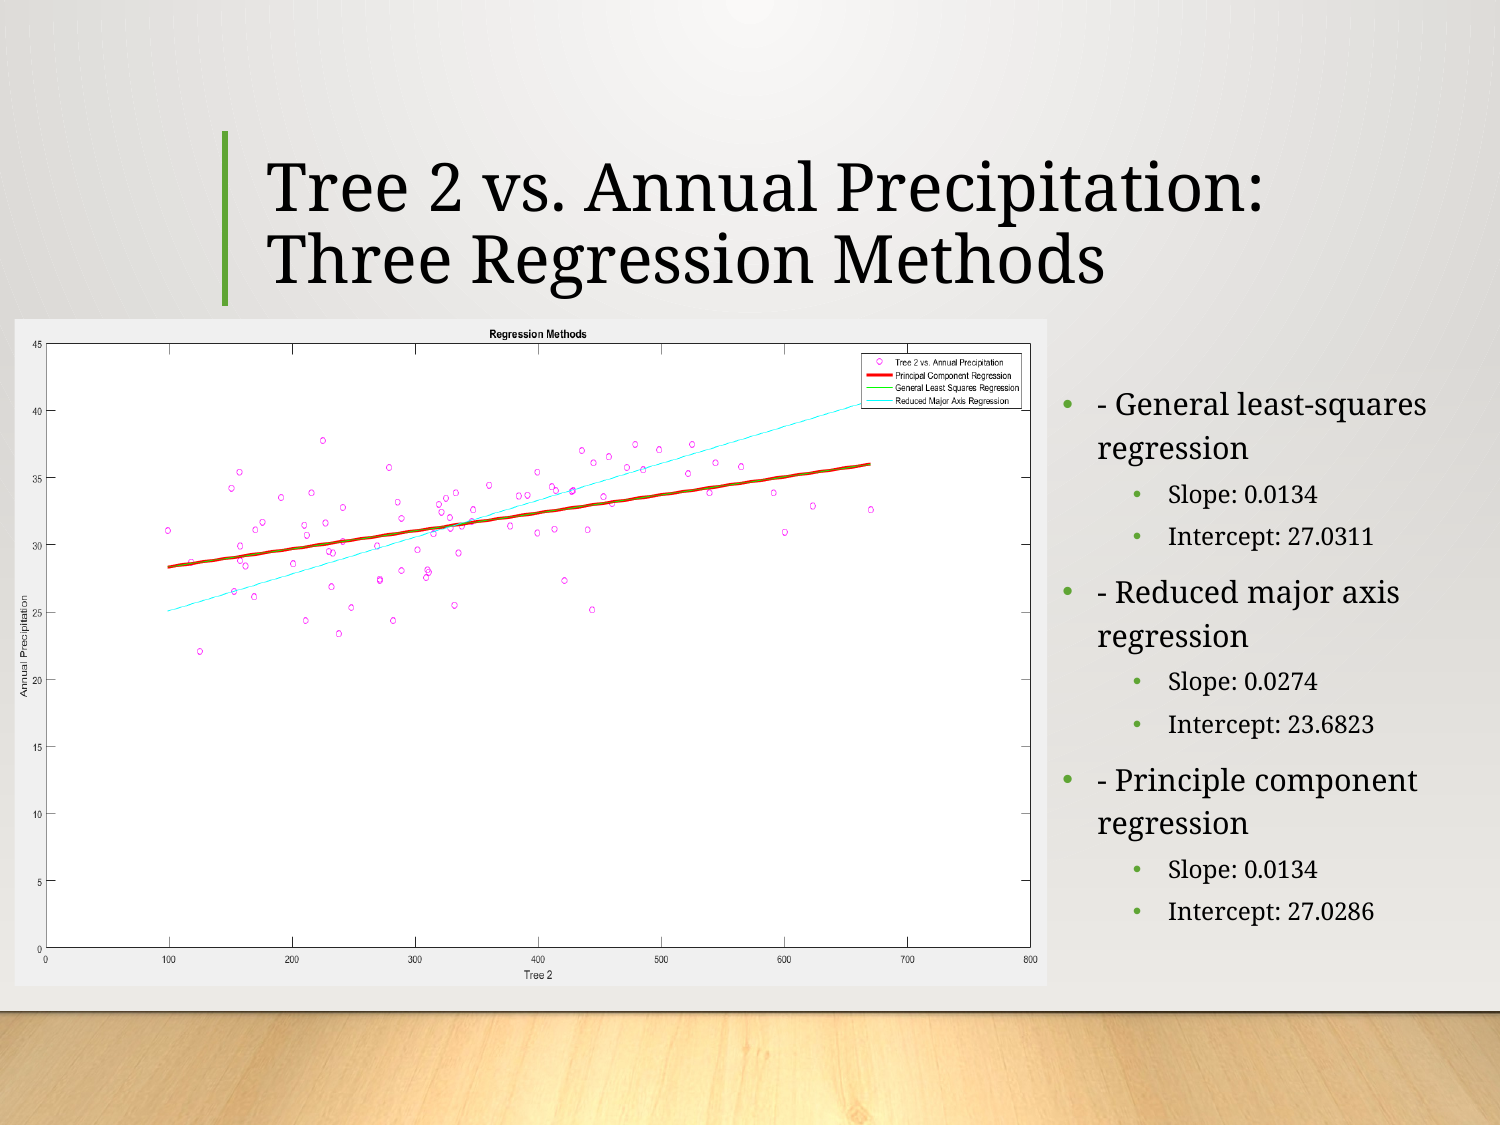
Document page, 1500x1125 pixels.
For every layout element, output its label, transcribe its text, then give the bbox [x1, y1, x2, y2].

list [14, 318, 1048, 987]
list - General least-squares regression Slope: 0.0134 Intercept: 27.0311 - Reduced major axis regression Slope: 0.0274 Intercept: 23.6823 - Principle component regression Slope: 0.0134 Intercept: 27.0286 [1048, 370, 1490, 935]
picture [0, 1011, 1500, 1125]
title Tree 2 vs. Annual Precipitation: Three Regression Methods [251, 132, 1315, 306]
